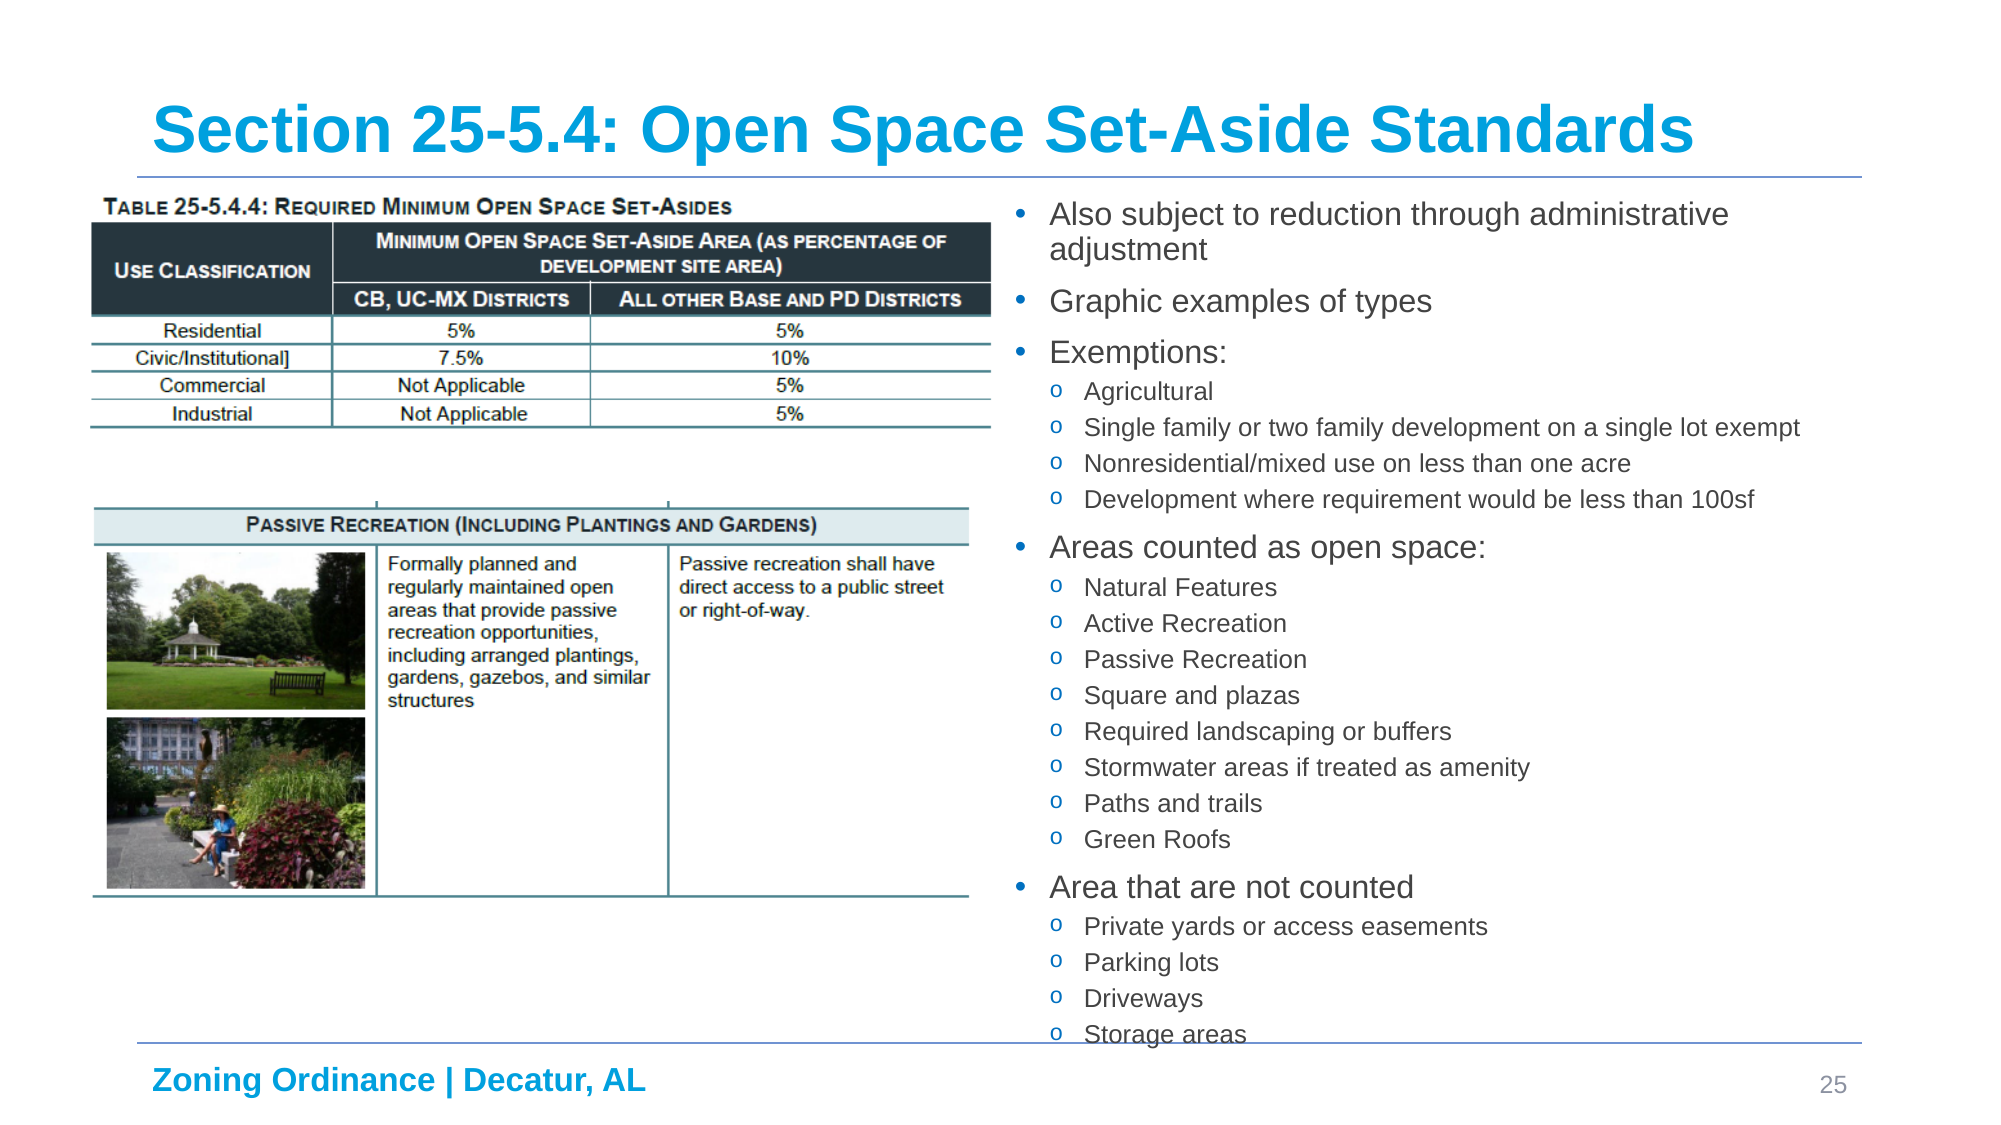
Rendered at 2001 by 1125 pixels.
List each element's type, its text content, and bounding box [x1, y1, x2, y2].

list Also subject to reduction through administrative adjustment Graphic examples of types Exemptions: Agricultural Single family or two family development on a single lot exempt Nonresidential/mixed use on less than one acre Development where requirement would be less than 100sf Areas counted as open space: Natural Features Active Recreation Passive Recreation Square and plazas Required landscaping or buffers Stormwater areas if treated as amenity Paths and trails Green Roofs Area that are not counted Private yards or access easements Parking lots Driveways Storage areas [999, 190, 1892, 1058]
picture [89, 190, 995, 448]
picture [89, 501, 982, 903]
title Section 25-5.4: Open Space Set-Aside Standards [137, 59, 1863, 175]
slide_number 25 [1412, 1053, 1863, 1114]
